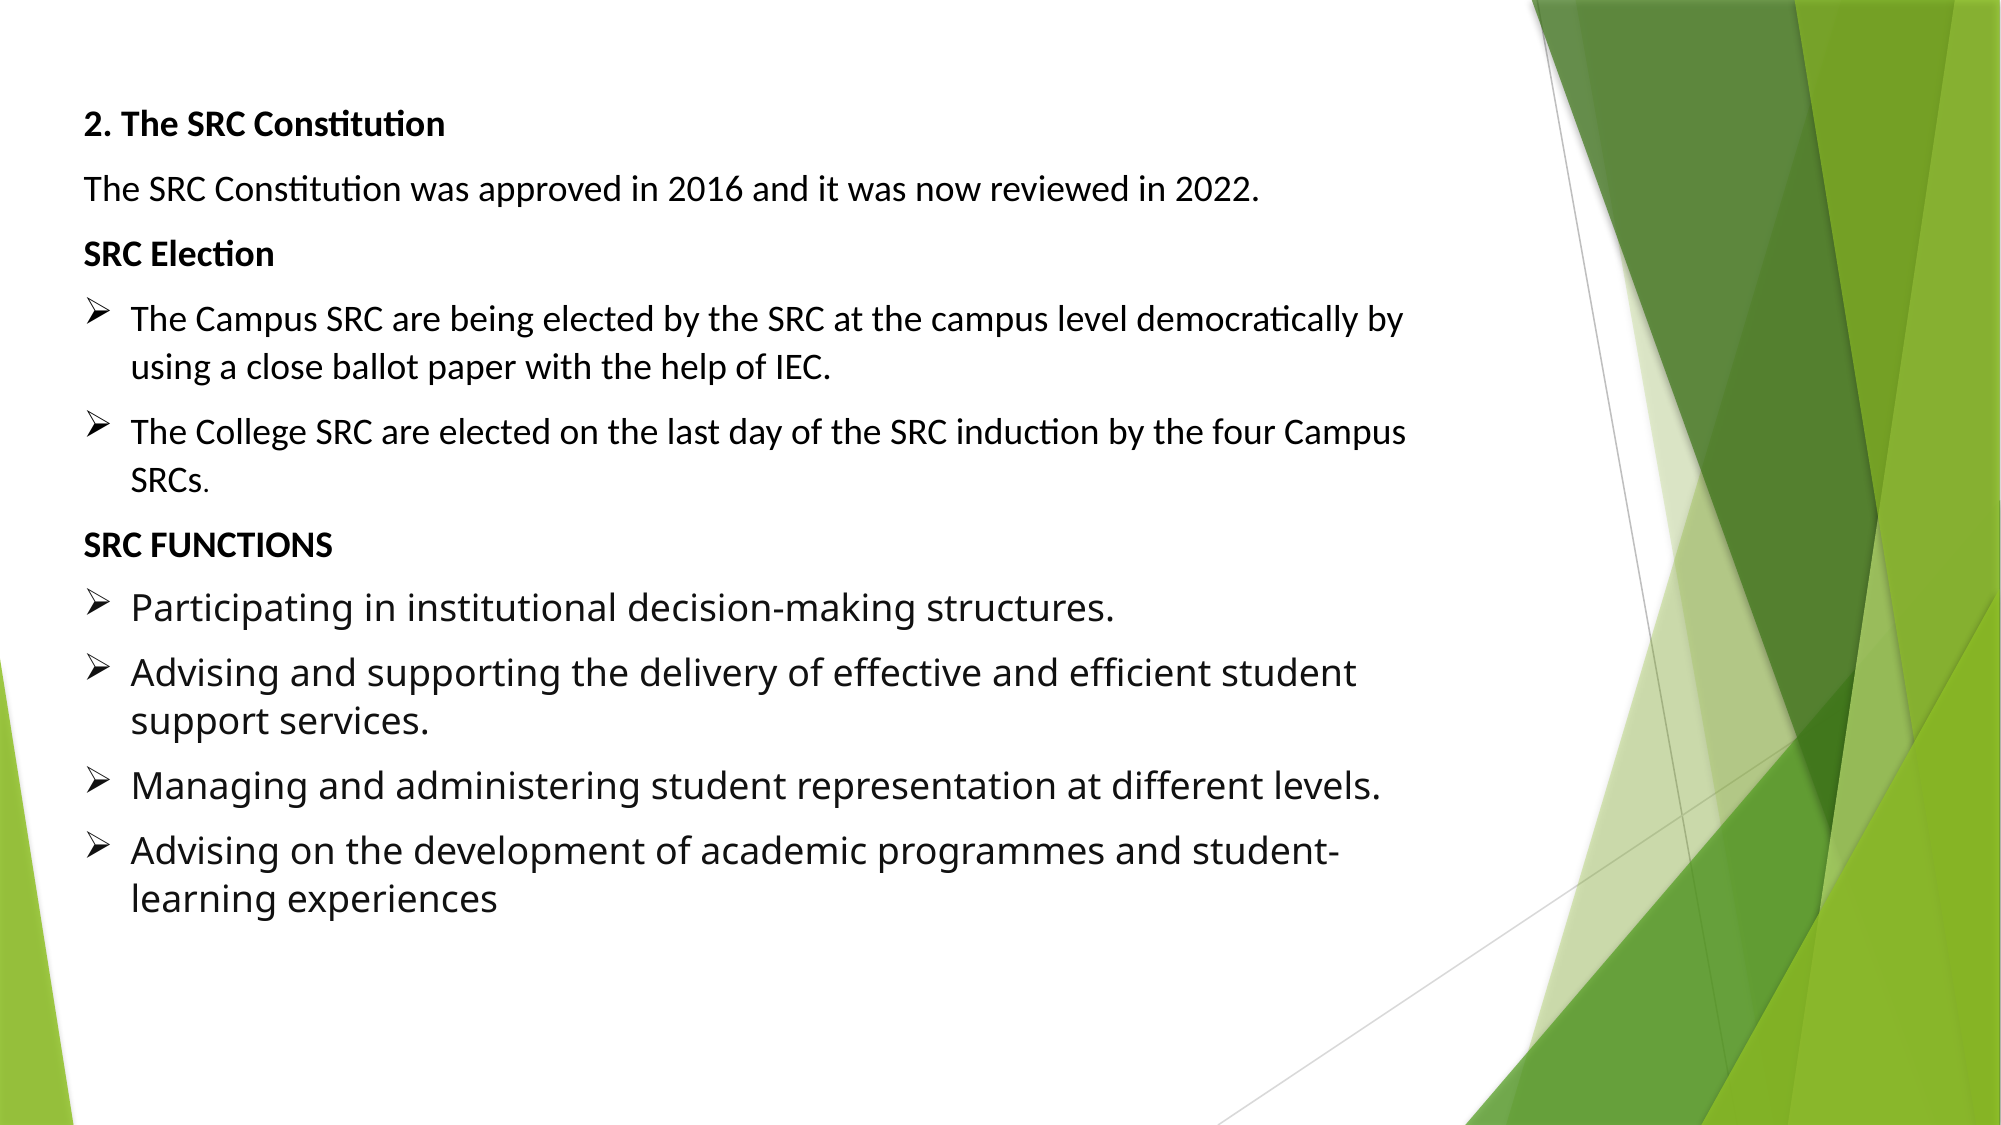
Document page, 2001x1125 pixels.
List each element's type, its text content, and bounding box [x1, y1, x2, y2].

text_box 2. The SRC Constitution The SRC Constitution was approved in 2016 and it was now reviewed in 2022. SRC Election The Campus SRC are being elected by the SRC at the campus level democratically by using a close ballot paper with the help of IEC. The College SRC are elected on the last day of the SRC induction by the four Campus SRCs. SRC FUNCTIONS Participating in institutional decision-making structures. Advising and supporting the delivery of effective and efficient student support services. Managing and administering student representation at different levels. Advising on the development of academic programmes and student-learning experiences [69, 88, 1501, 1125]
